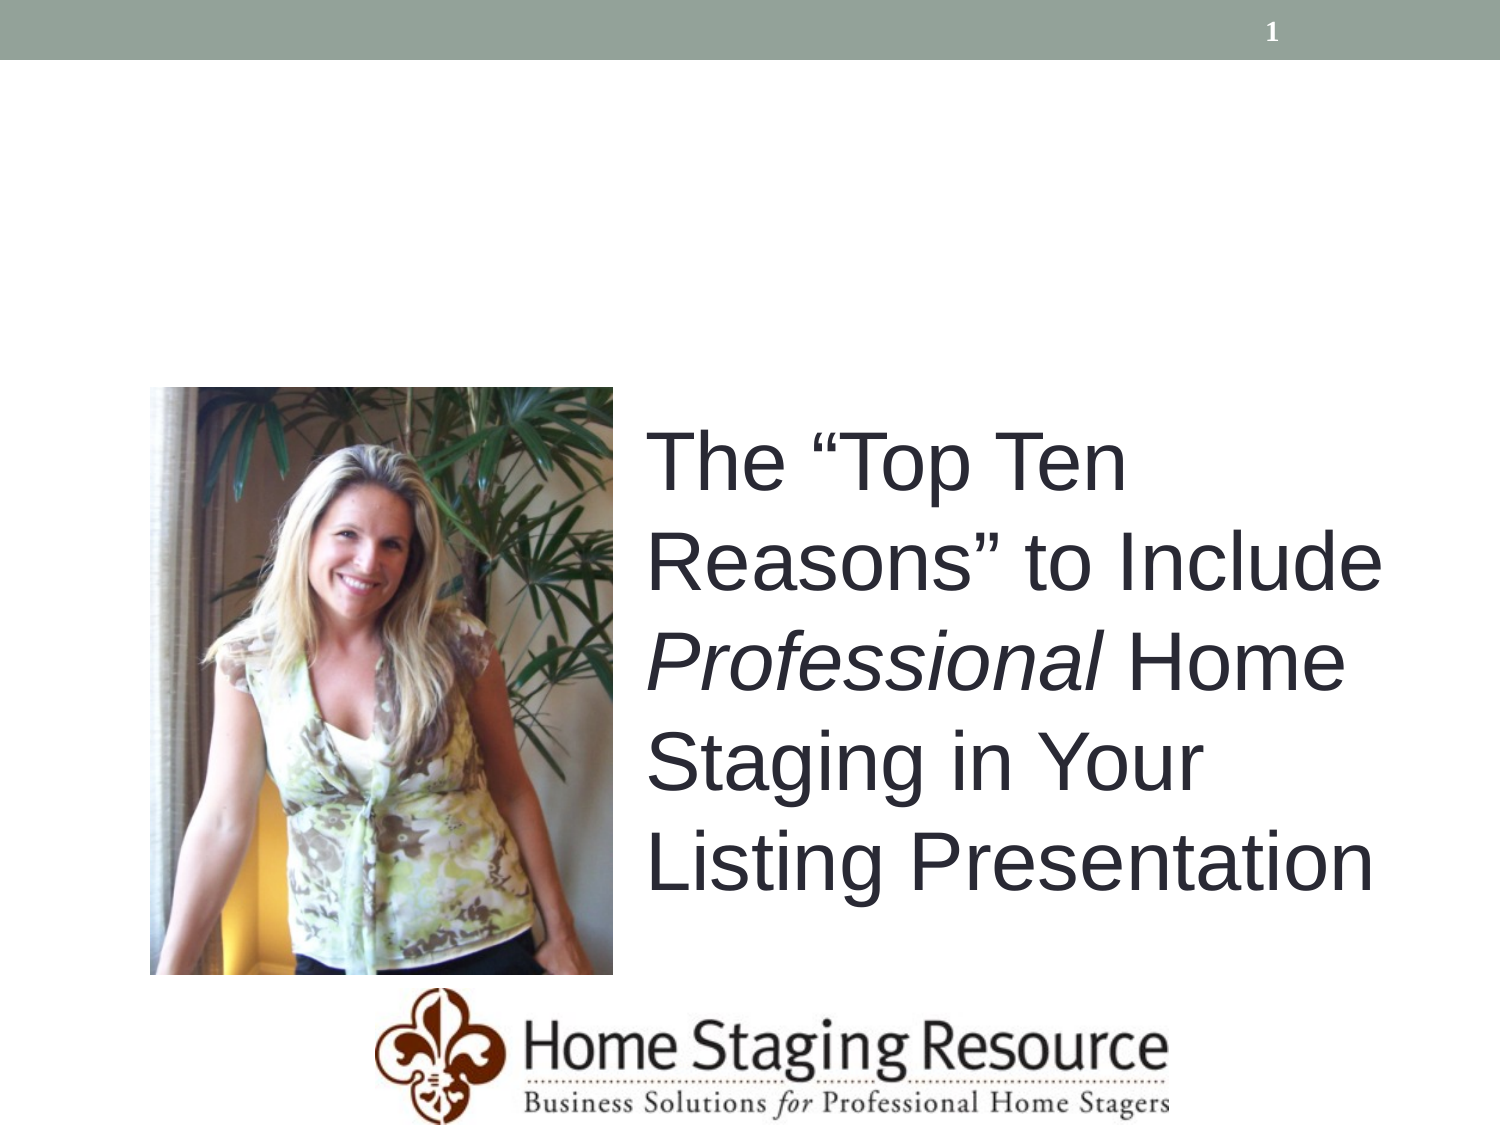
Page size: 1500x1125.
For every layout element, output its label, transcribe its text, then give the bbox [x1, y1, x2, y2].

text_box [124, 924, 790, 1000]
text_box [149, 387, 613, 976]
picture [375, 1000, 1169, 1125]
list The “Top Ten Reasons” to Include Professional Home Staging in Your Listing Presentation [600, 399, 1450, 1038]
slide_number 1 [1250, 3, 1425, 57]
